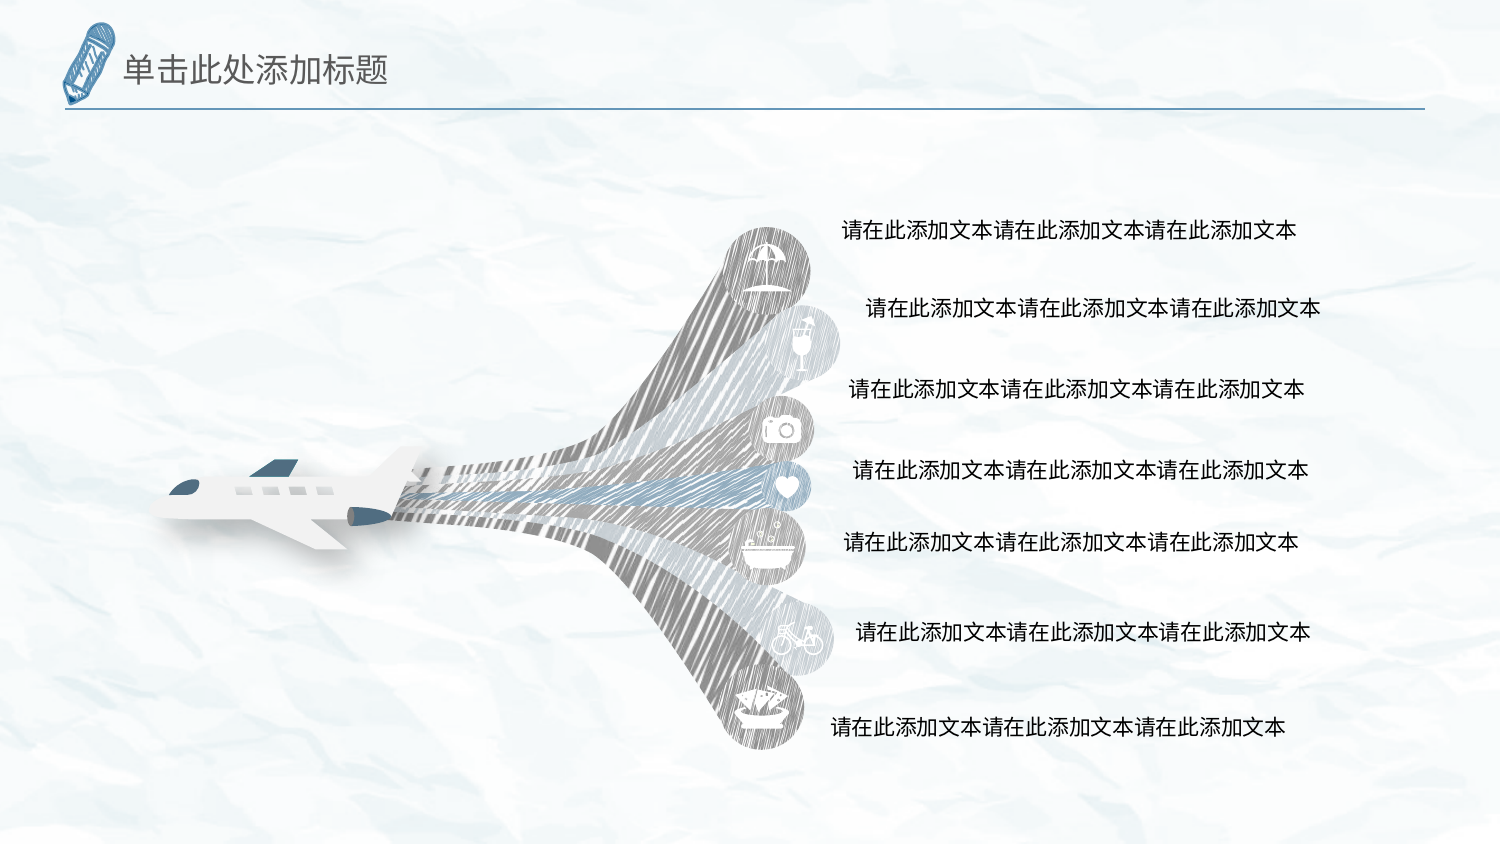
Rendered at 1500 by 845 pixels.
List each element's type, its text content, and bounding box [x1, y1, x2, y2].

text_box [147, 226, 841, 751]
text_box 请在此添加文本请在此添加文本请在此添加文本 [846, 524, 1374, 560]
text_box 请在此添加文本请在此添加文本请在此添加文本 [846, 709, 1360, 744]
text_box 请在此添加文本请在此添加文本请在此添加文本 [832, 212, 1371, 247]
text_box 请在此添加文本请在此添加文本请在此添加文本 [857, 290, 1396, 325]
text_box 请在此添加文本请在此添加文本请在此添加文本 [846, 452, 1383, 487]
text_box 请在此添加文本请在此添加文本请在此添加文本 [846, 614, 1385, 650]
text_box 请在此添加文本请在此添加文本请在此添加文本 [846, 371, 1379, 406]
